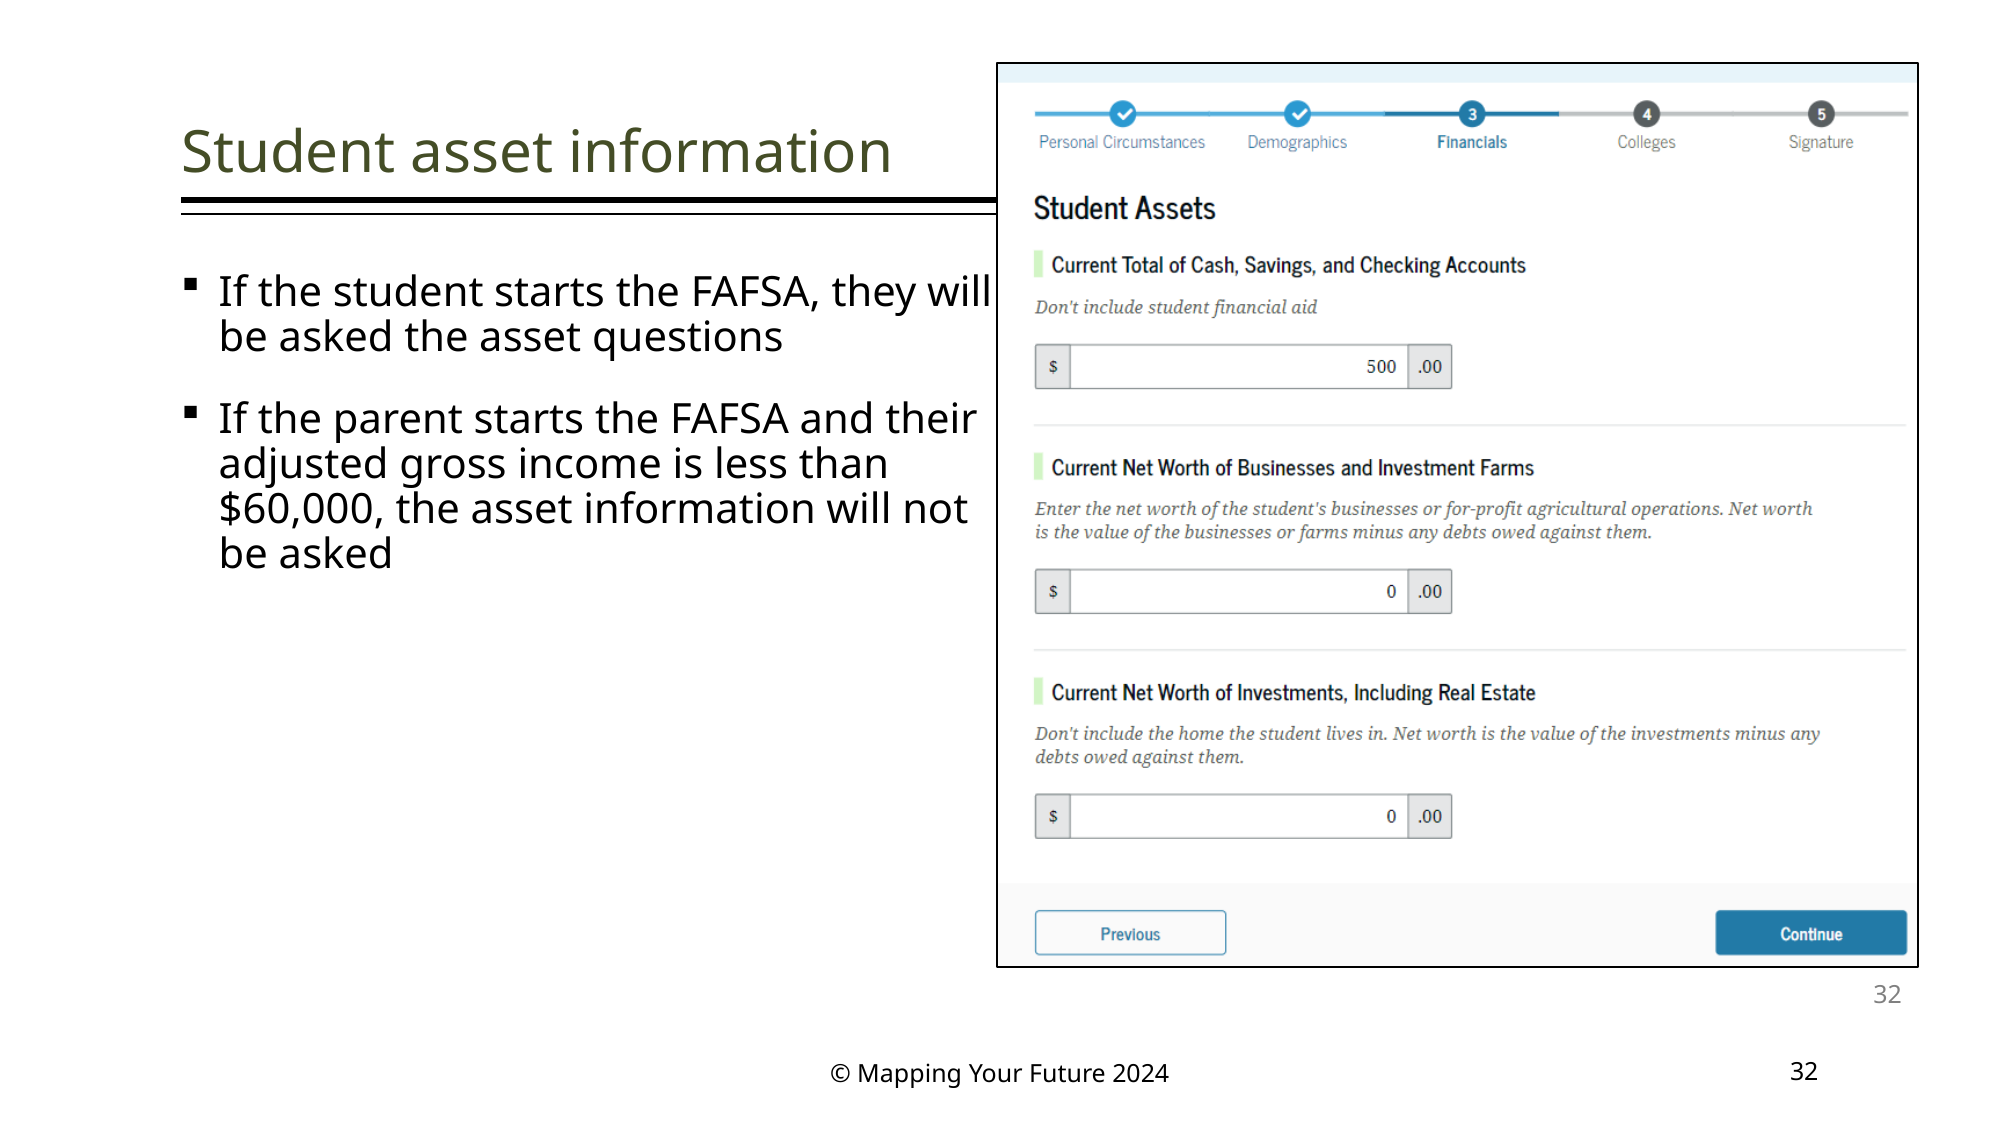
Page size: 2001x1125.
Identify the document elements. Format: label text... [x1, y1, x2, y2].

list If the student starts the FAFSA, they will be asked the asset questions If the parent starts the FAFSA and their adjusted gross income is less than $60,000, the asset information will not be asked [181, 262, 995, 1013]
slide_number 32 [1518, 1042, 1819, 1103]
text_box 32 [1484, 973, 1917, 1026]
footer © Mapping Your Future 2024 [662, 1042, 1338, 1103]
picture [997, 63, 1917, 966]
title Student asset information [181, 12, 1819, 193]
